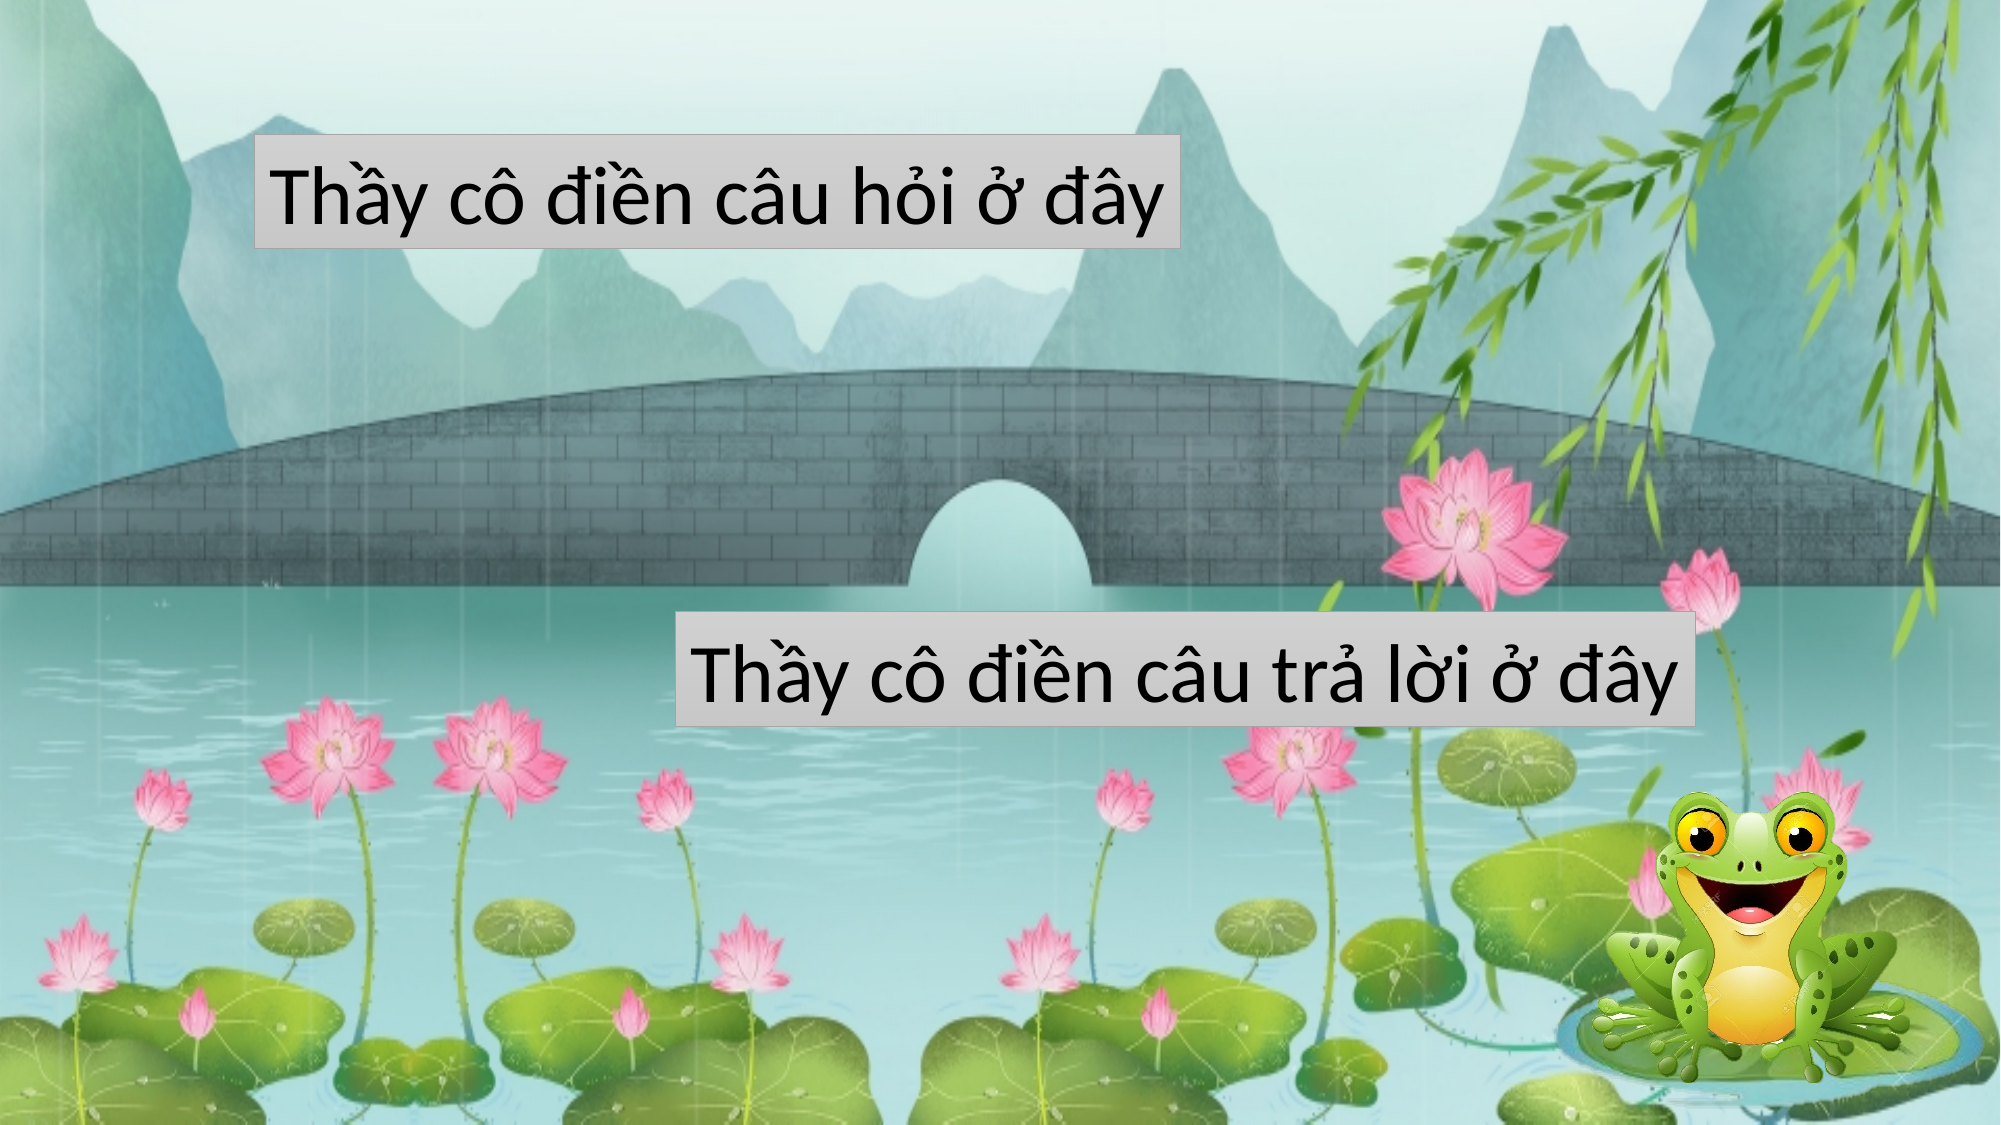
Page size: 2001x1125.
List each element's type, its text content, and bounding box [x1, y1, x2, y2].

text_box Thầy cô điền câu trả lời ở đây [675, 611, 1696, 727]
picture [0, 0, 2001, 1125]
text_box Thầy cô điền câu hỏi ở đây [254, 134, 1181, 249]
